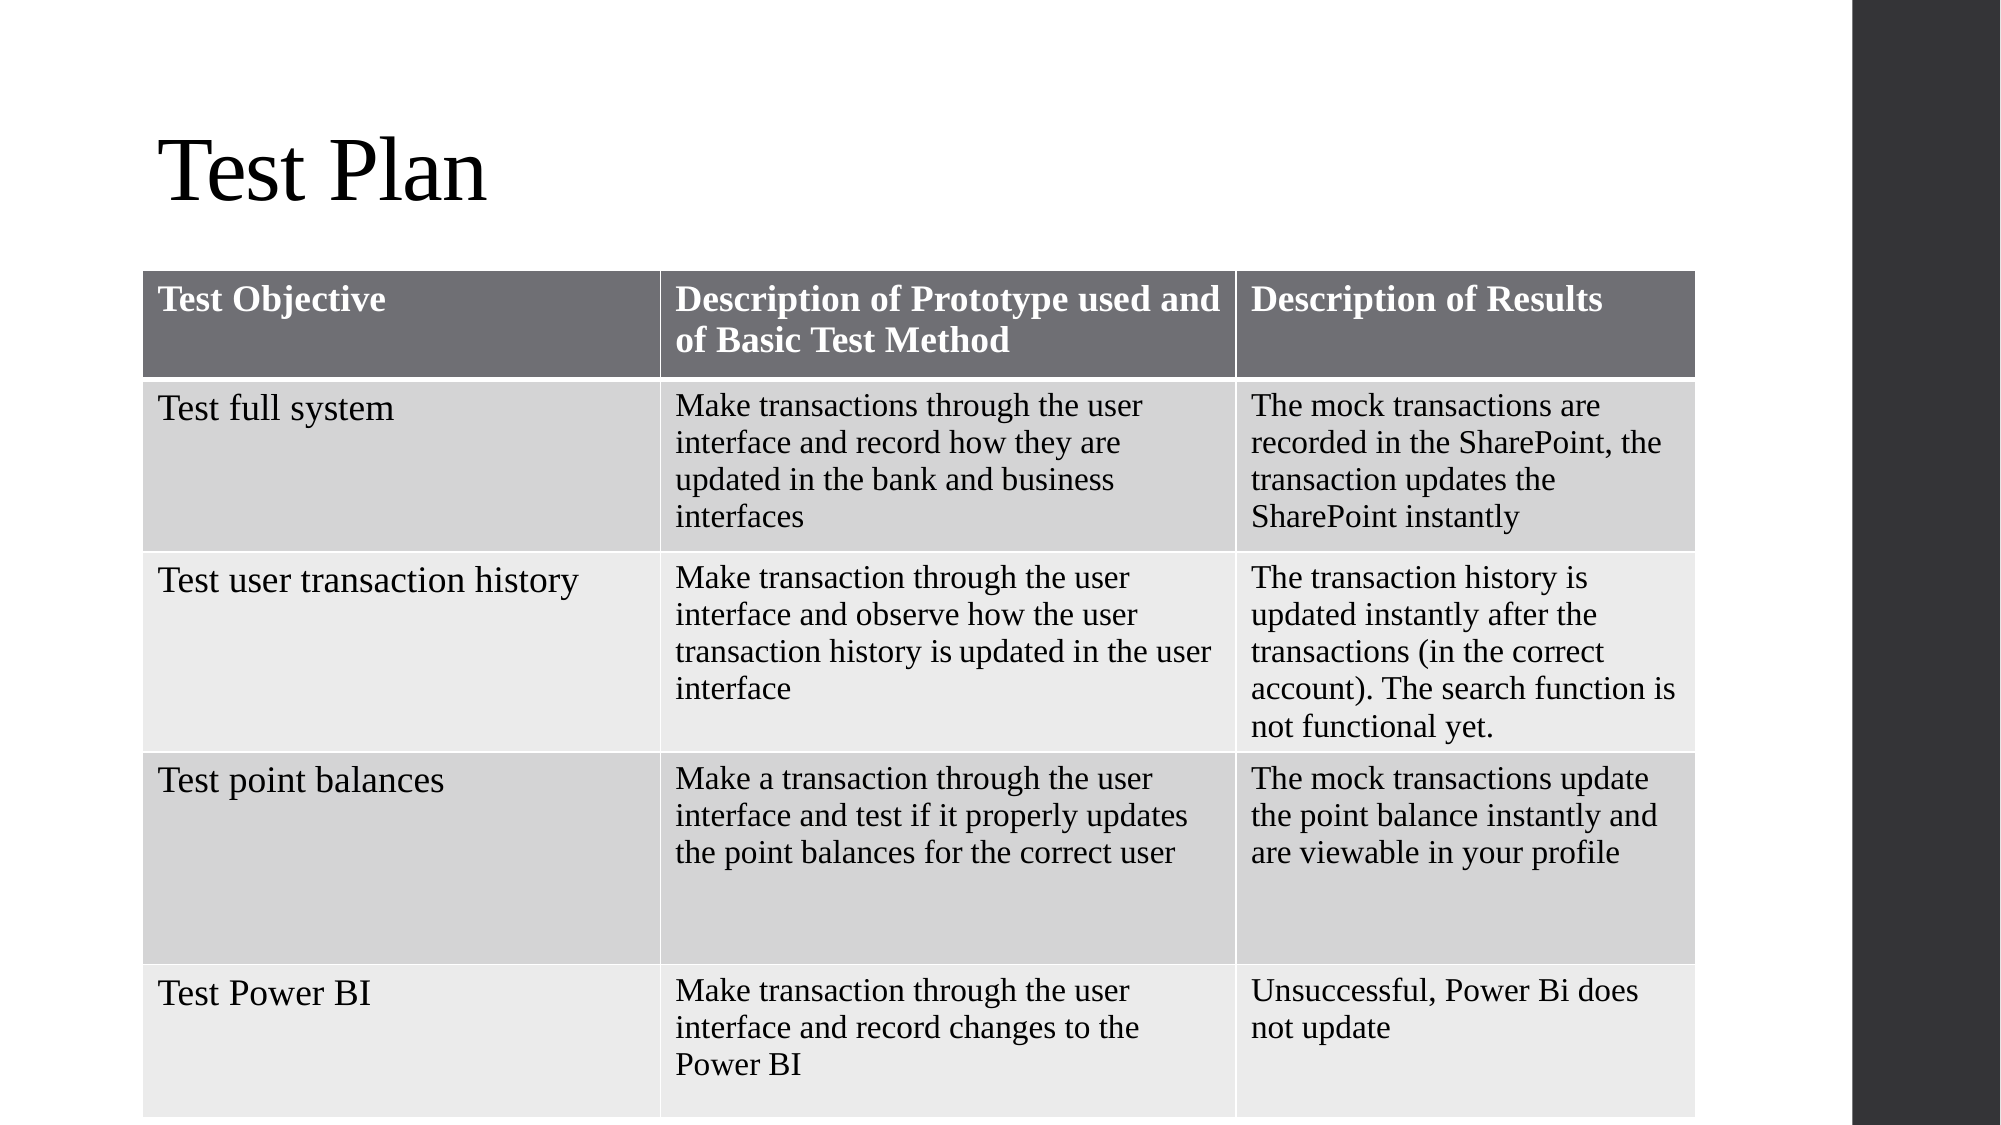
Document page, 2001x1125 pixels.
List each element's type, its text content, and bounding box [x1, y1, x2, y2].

table_header Test Objective [143, 271, 660, 377]
table_cell Test full system [143, 382, 660, 551]
table_cell Test Power BI [143, 965, 660, 1117]
table_cell Test user transaction history [143, 553, 660, 751]
table_cell The mock transactions are recorded in the SharePoint, the transaction updates the SharePoint instantly [1237, 382, 1695, 551]
table_cell Make a transaction through the user interface and test if it properly updates the point balances for the correct user [661, 753, 1235, 964]
title Test Plan [142, 110, 976, 228]
table_header Description of Results [1237, 271, 1695, 377]
table_cell Make transaction through the user interface and record changes to the Power BI [661, 965, 1235, 1117]
table_cell Make transactions through the user interface and record how they are updated in the bank and business interfaces [661, 382, 1235, 551]
table_cell Unsuccessful, Power Bi does not update [1237, 965, 1695, 1117]
table_cell The transaction history is updated instantly after the transactions (in the correct account). The search function is not functional yet. [1237, 553, 1695, 751]
table_cell Make transaction through the user interface and observe how the user transaction history is updated in the user interface [661, 553, 1235, 751]
table_header Description of Prototype used and of Basic Test Method [661, 271, 1235, 377]
table_cell The mock transactions update the point balance instantly and are viewable in your profile [1237, 753, 1695, 964]
table_cell Test point balances [143, 753, 660, 964]
